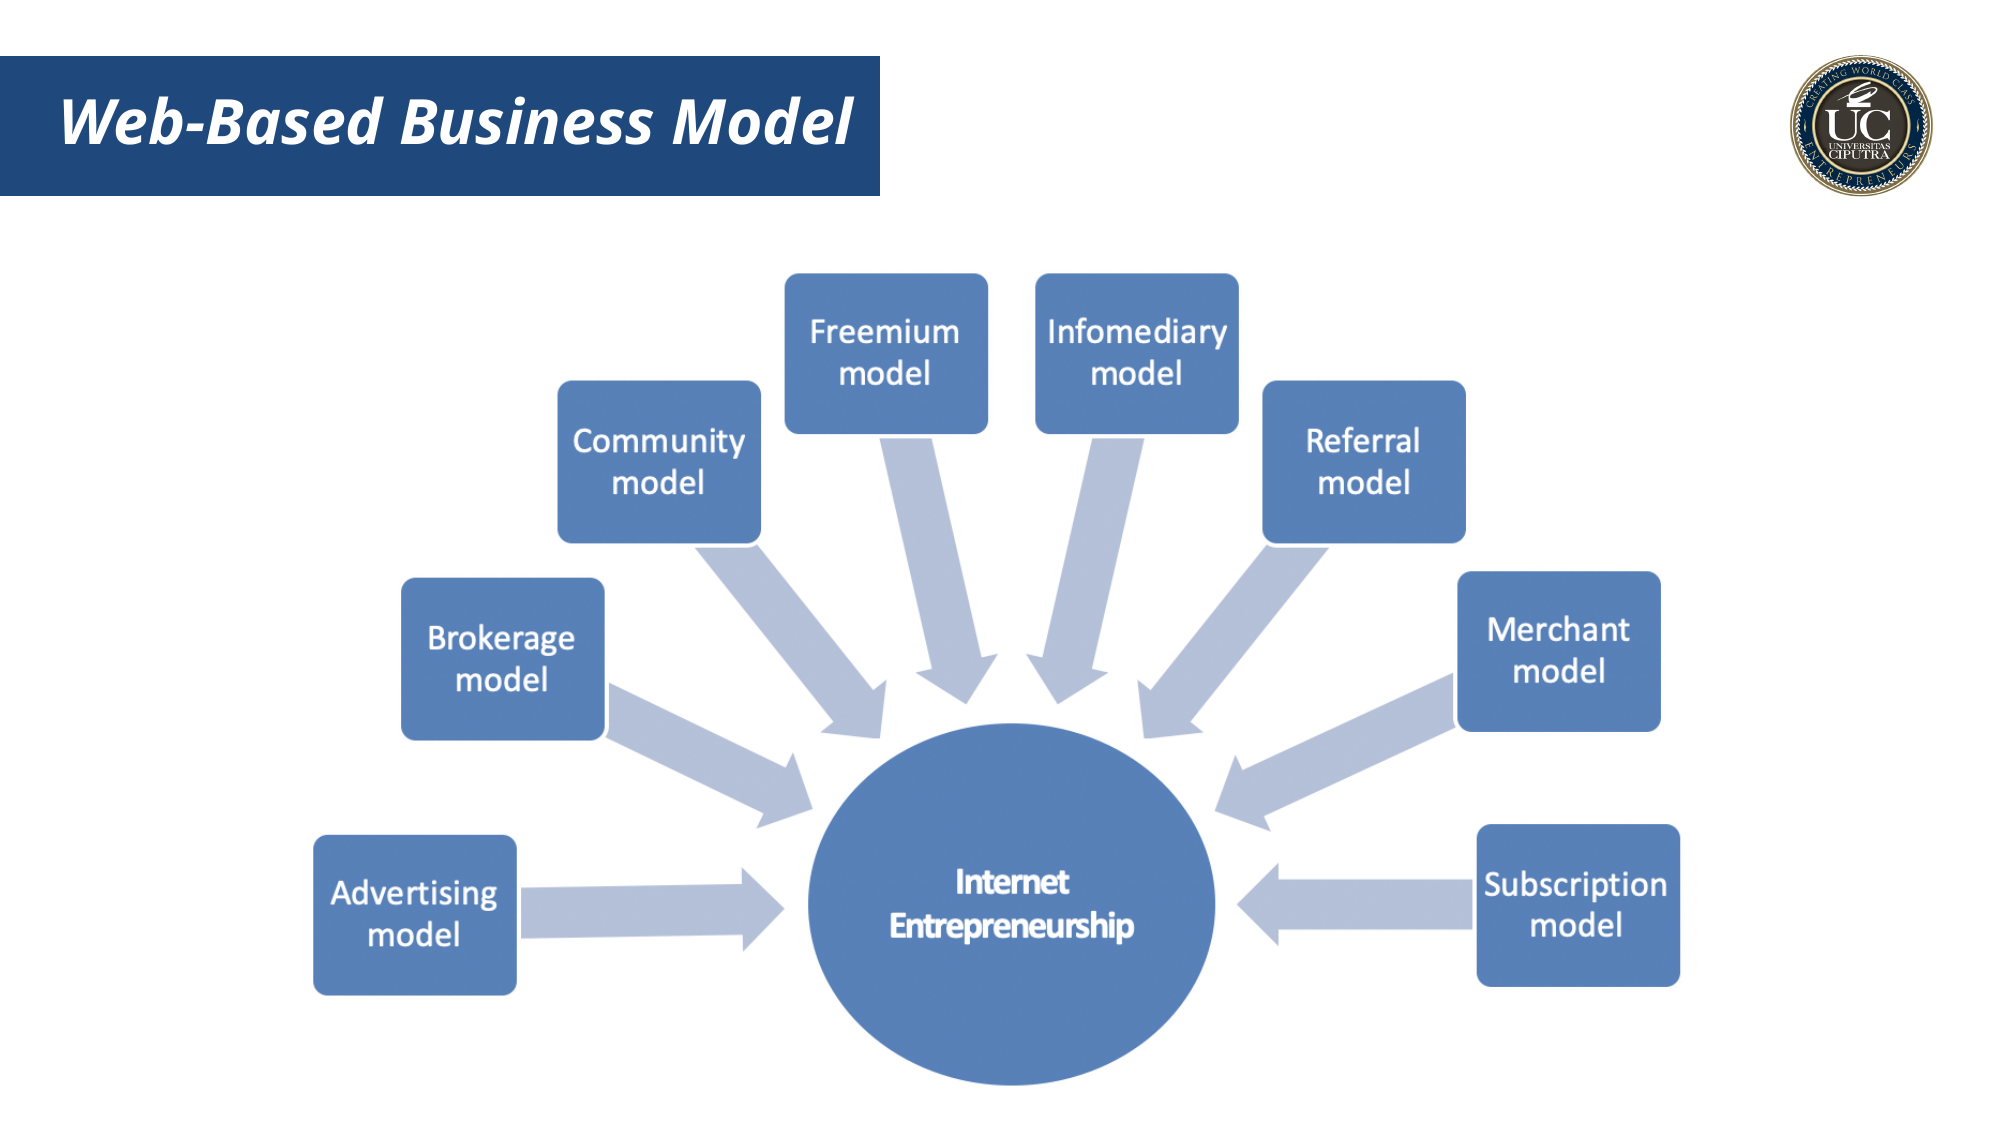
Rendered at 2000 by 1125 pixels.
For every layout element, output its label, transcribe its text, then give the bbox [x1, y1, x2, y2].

picture [1786, 54, 1935, 197]
picture [308, 221, 1691, 1092]
text_box [0, 55, 881, 197]
list Web-Based Business Model [39, 72, 1097, 191]
